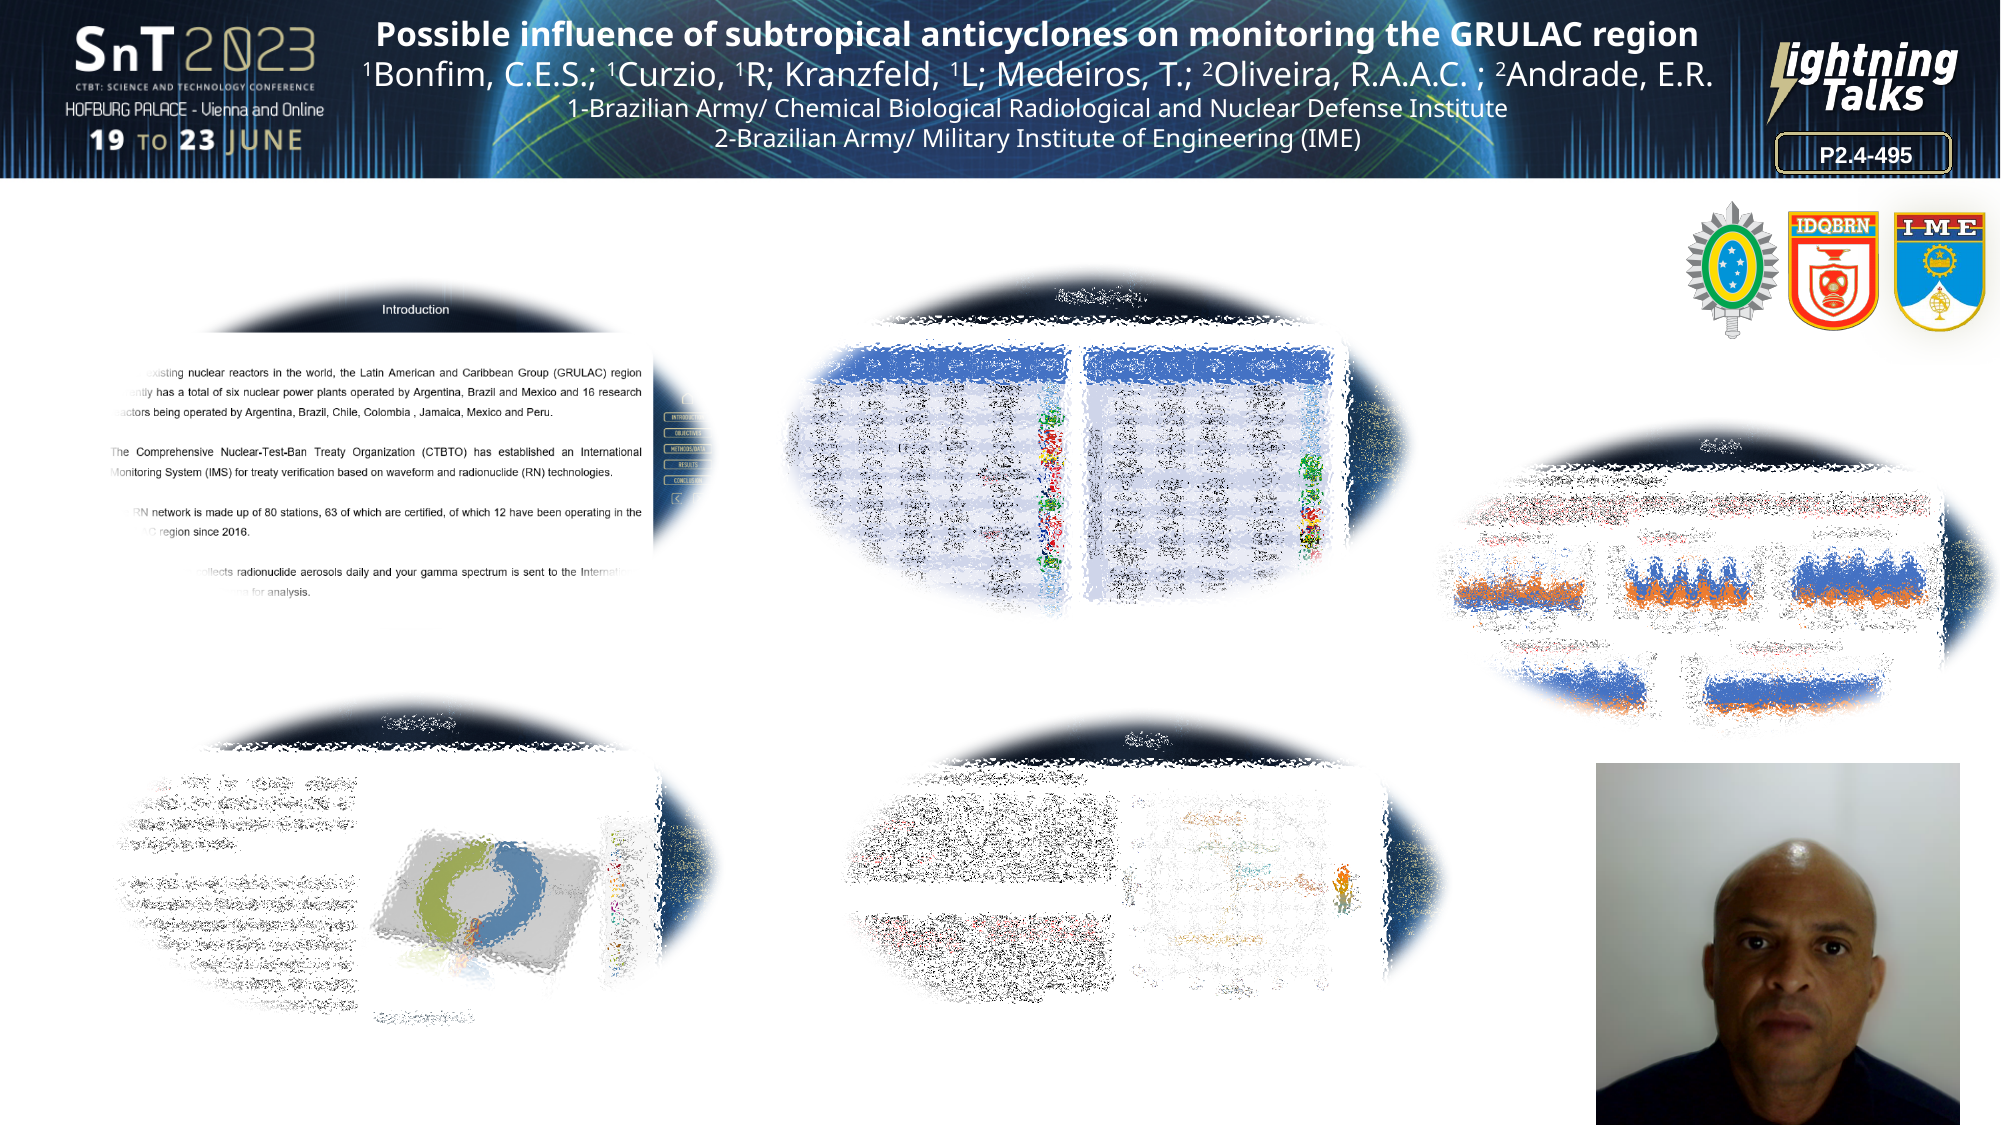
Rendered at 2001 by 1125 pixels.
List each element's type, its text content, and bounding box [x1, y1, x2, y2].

picture [0, 0, 2001, 1125]
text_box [1595, 763, 1961, 1125]
text_box Possible influence of subtropical anticyclones on monitoring the GRULAC region 1Bonfim, C.E.S.; 1Curzio, 1R; Kranzfeld, 1L; Medeiros, T.; 2Oliveira, R.A.A.C. ; 2Andrade, E.R. 1-Brazilian Army/ Chemical Biological Radiological and Nuclear Defense Institute 2-Brazilian Army/ Military Institute of Engineering (IME) [336, 5, 1741, 161]
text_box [1686, 179, 2000, 365]
text_box P2.4-495 [1778, 135, 1954, 176]
